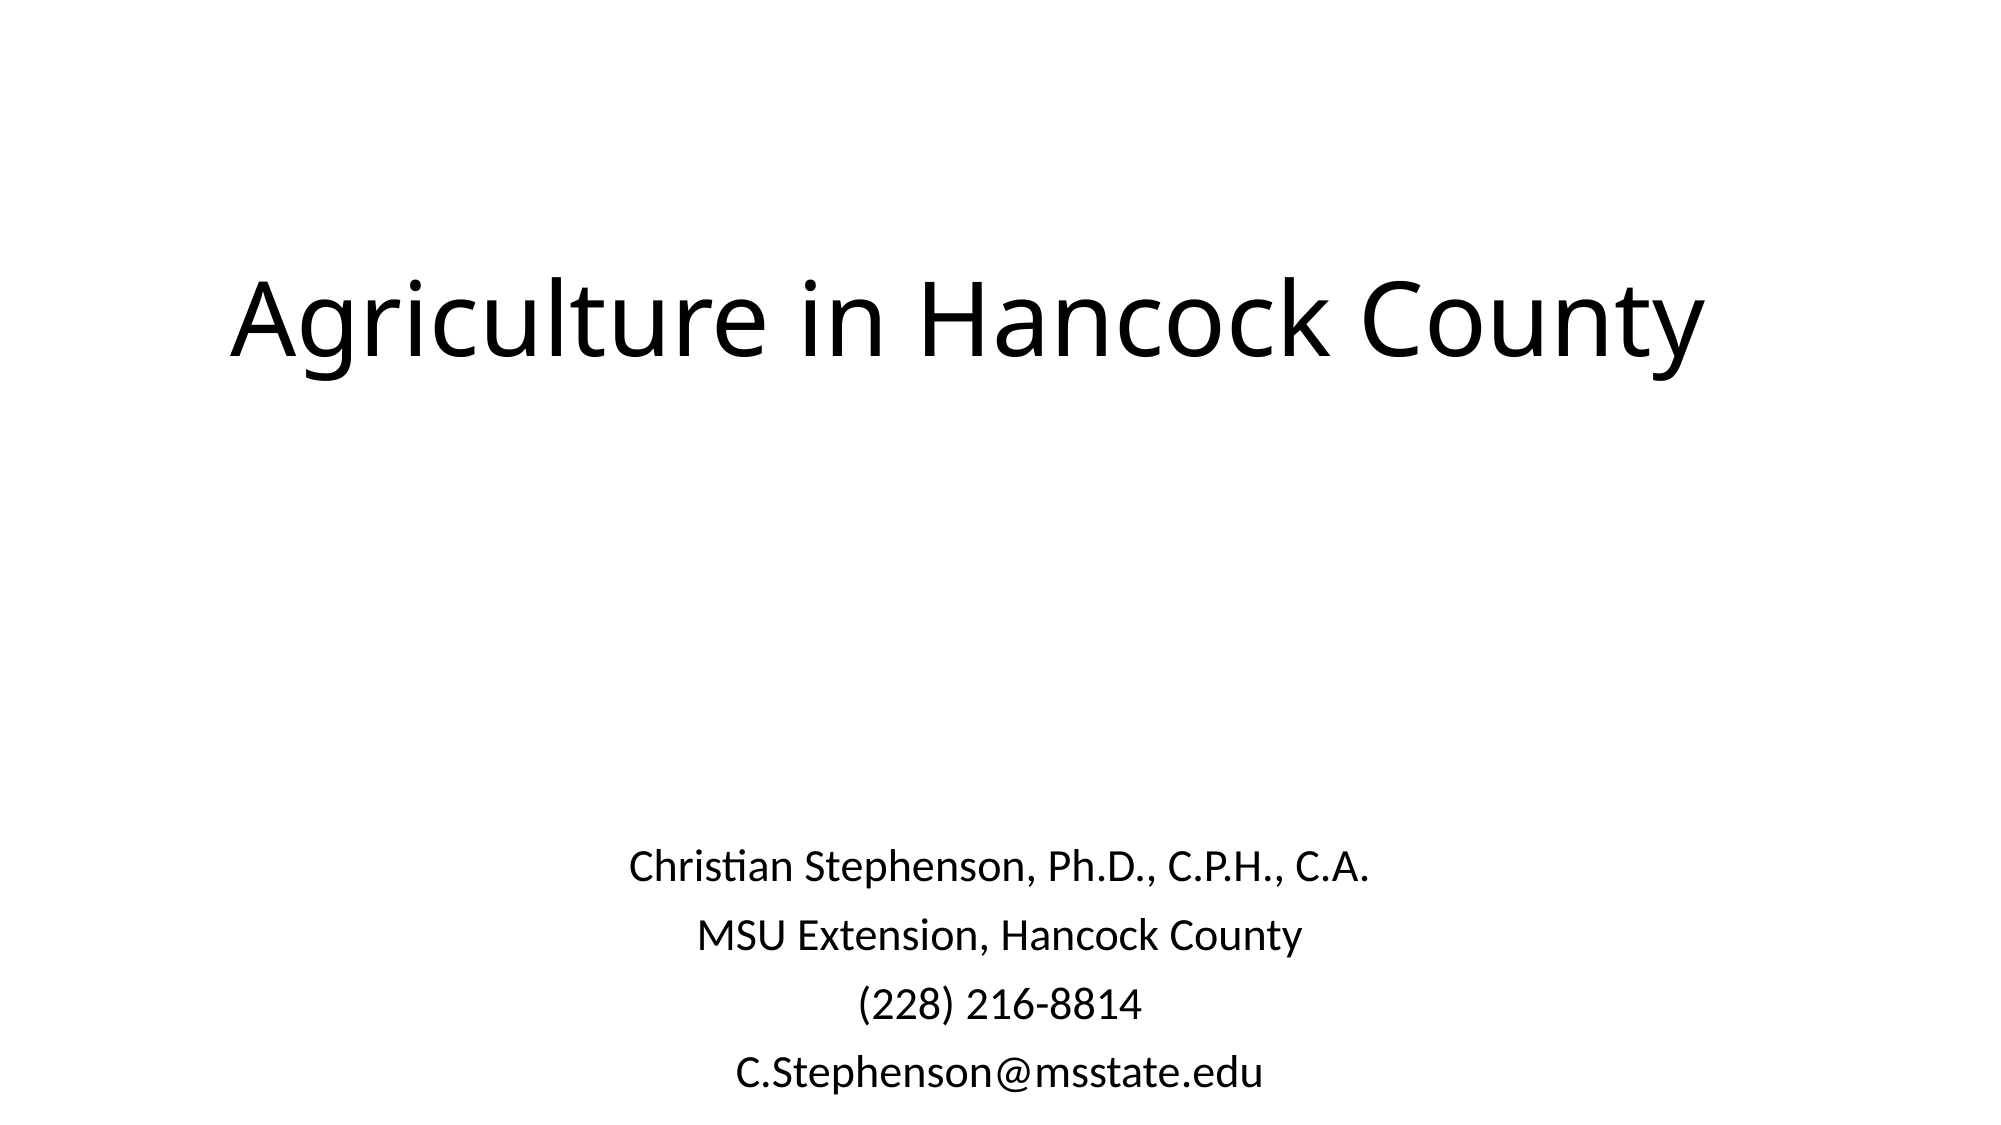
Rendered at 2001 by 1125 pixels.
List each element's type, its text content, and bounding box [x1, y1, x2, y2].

title Agriculture in Hancock County [122, 184, 1814, 387]
subtitle Christian Stephenson, Ph.D., C.P.H., C.A. MSU Extension, Hancock County (228) 216-8814 C.Stephenson@msstate.edu [249, 834, 1750, 1106]
